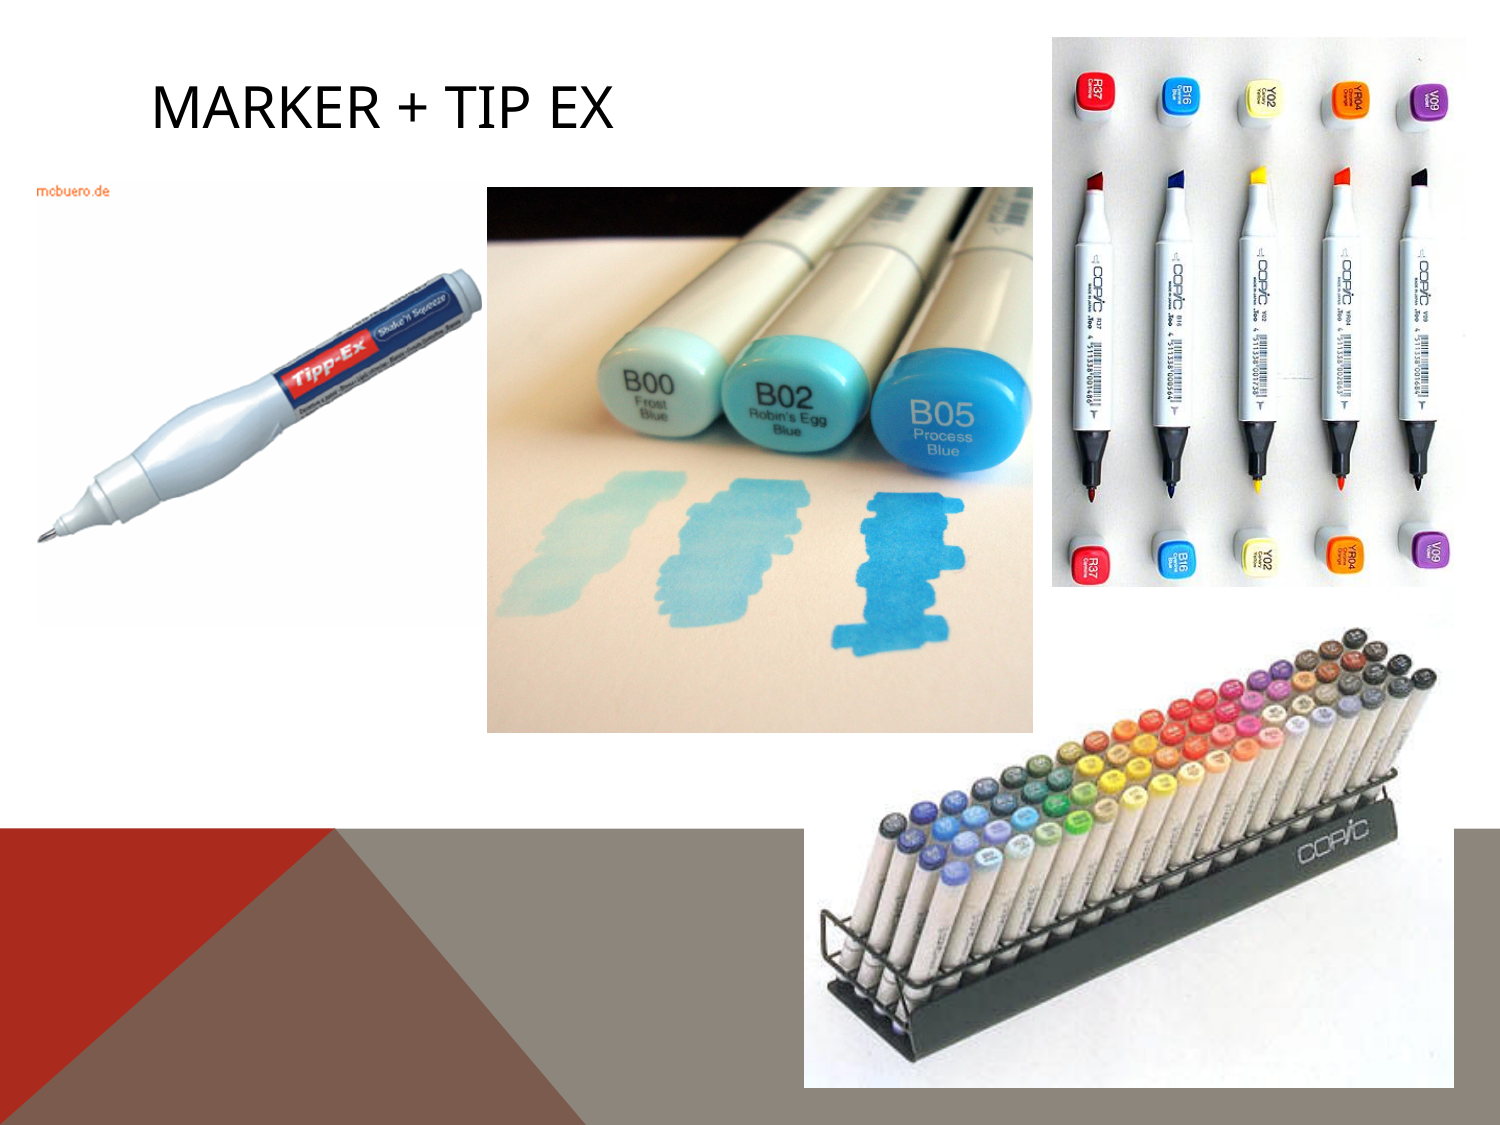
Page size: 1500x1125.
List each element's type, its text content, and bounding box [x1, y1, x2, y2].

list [37, 182, 482, 627]
title MARKER + TIP EX [135, 60, 1047, 150]
picture [487, 37, 1466, 1088]
